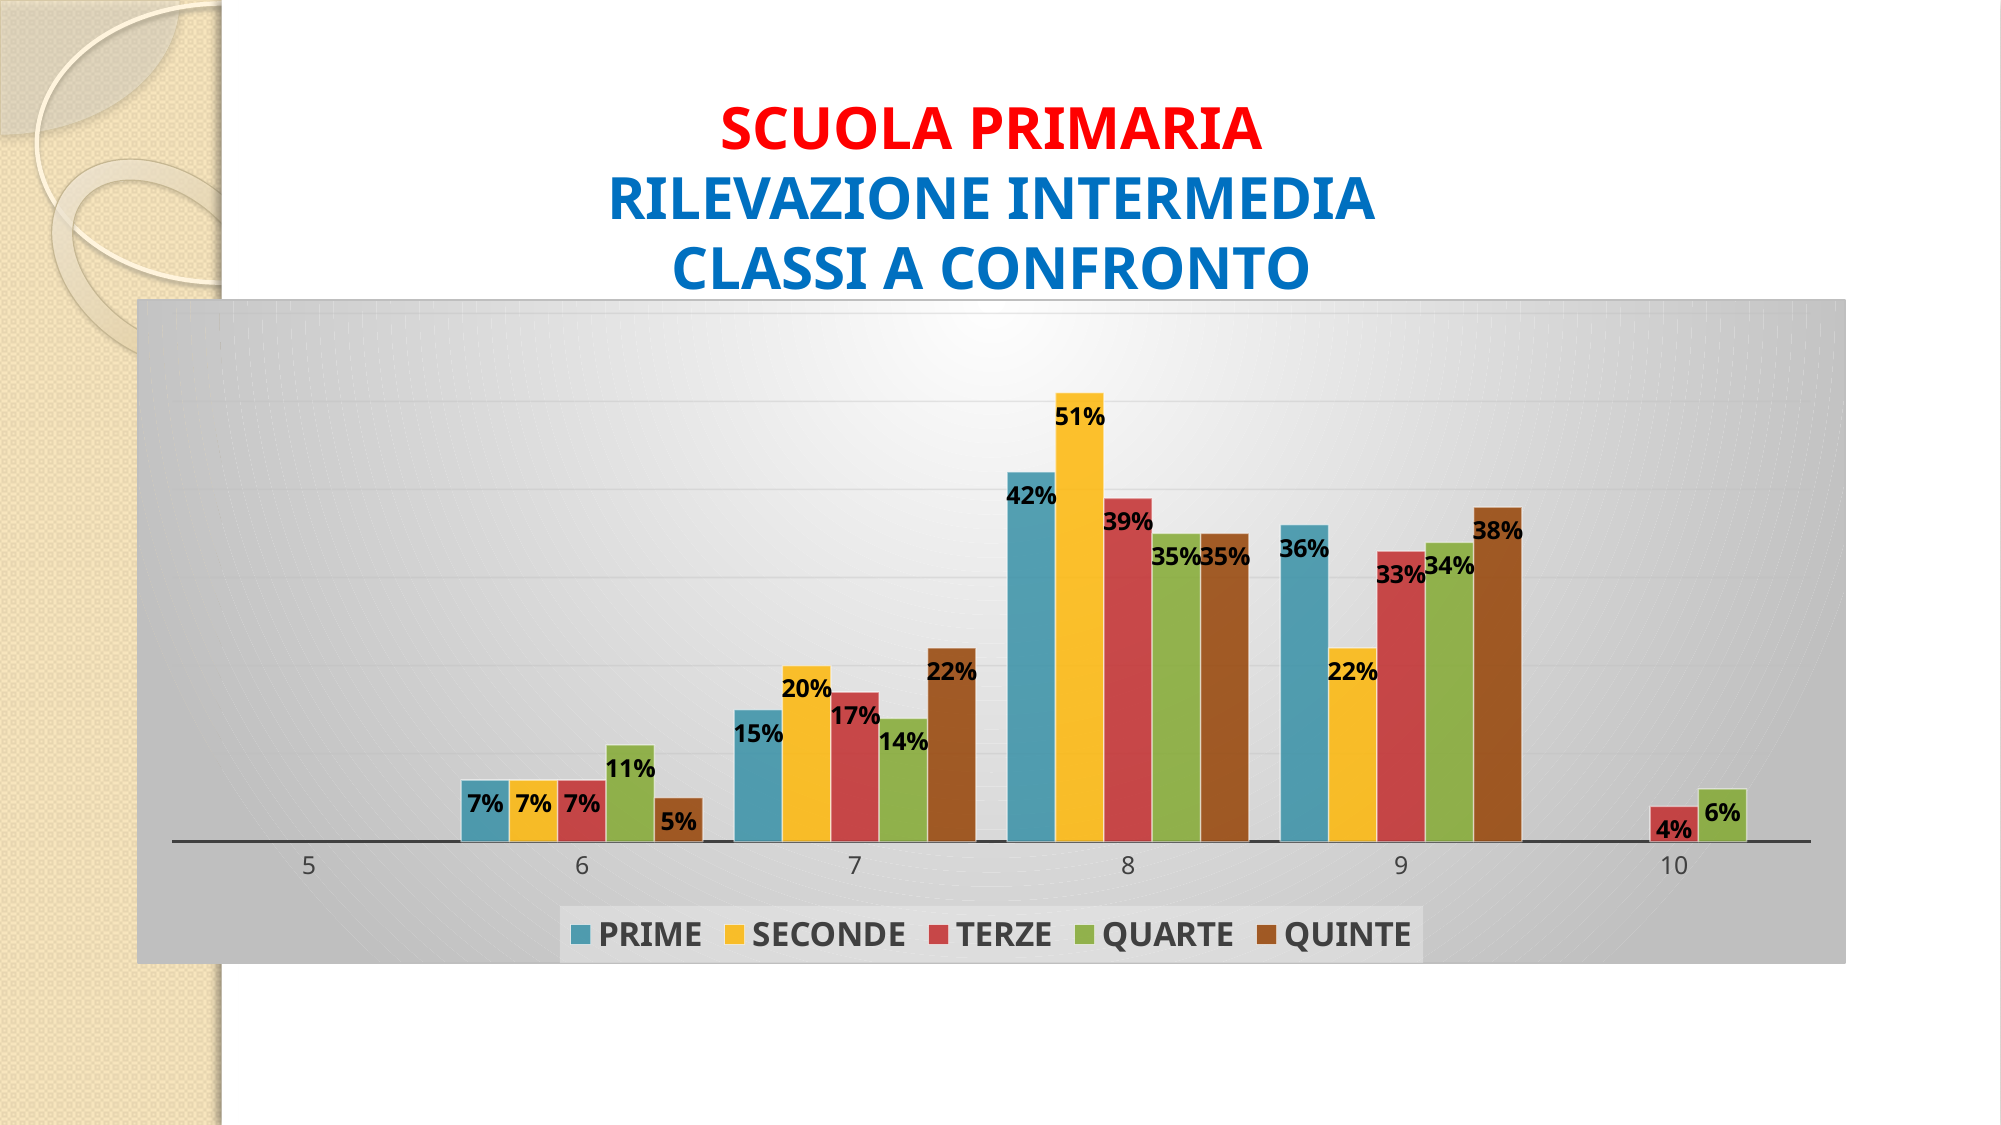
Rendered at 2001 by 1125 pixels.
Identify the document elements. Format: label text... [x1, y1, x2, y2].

chart [137, 299, 1846, 964]
title SCUOLA PRIMARIA RILEVAZIONE INTERMEDIA CLASSI A CONFRONTO [137, 93, 1846, 297]
